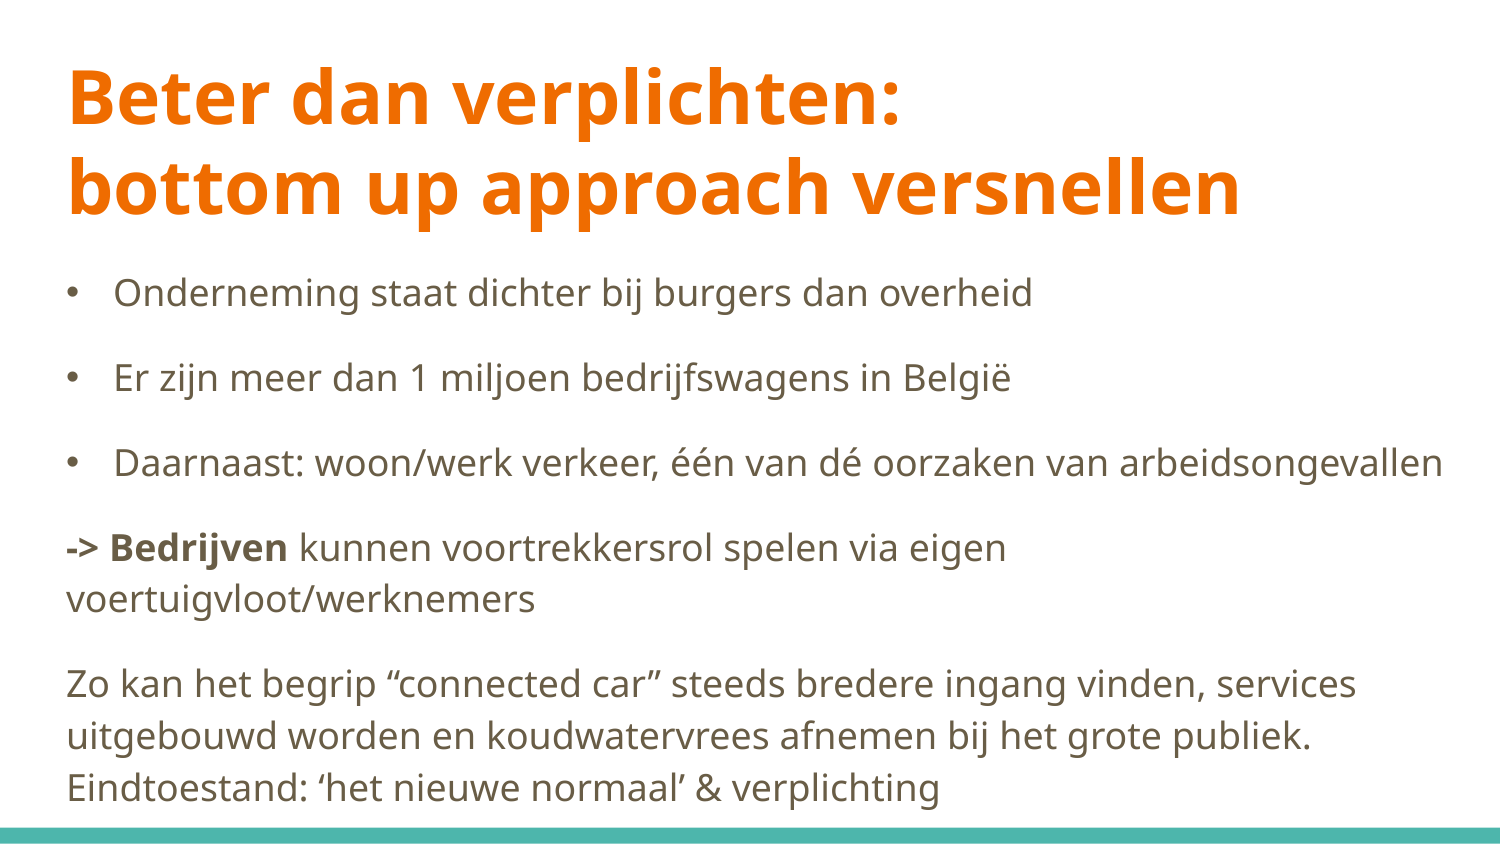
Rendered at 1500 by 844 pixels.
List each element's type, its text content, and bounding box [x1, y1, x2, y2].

title Beter dan verplichten: bottom up approach versnellen [51, 34, 1449, 151]
list Onderneming staat dichter bij burgers dan overheid Er zijn meer dan 1 miljoen bedrijfswagens in België Daarnaast: woon/werk verkeer, één van dé oorzaken van arbeidsongevallen -> Bedrijven kunnen voortrekkersrol spelen via eigen voertuigvloot/werknemers Zo kan het begrip “connected car” steeds bredere ingang vinden, services uitgebouwd worden en koudwatervrees afnemen bij het grote publiek. Eindtoestand: ‘het nieuwe normaal’ & verplichting [51, 246, 1475, 747]
